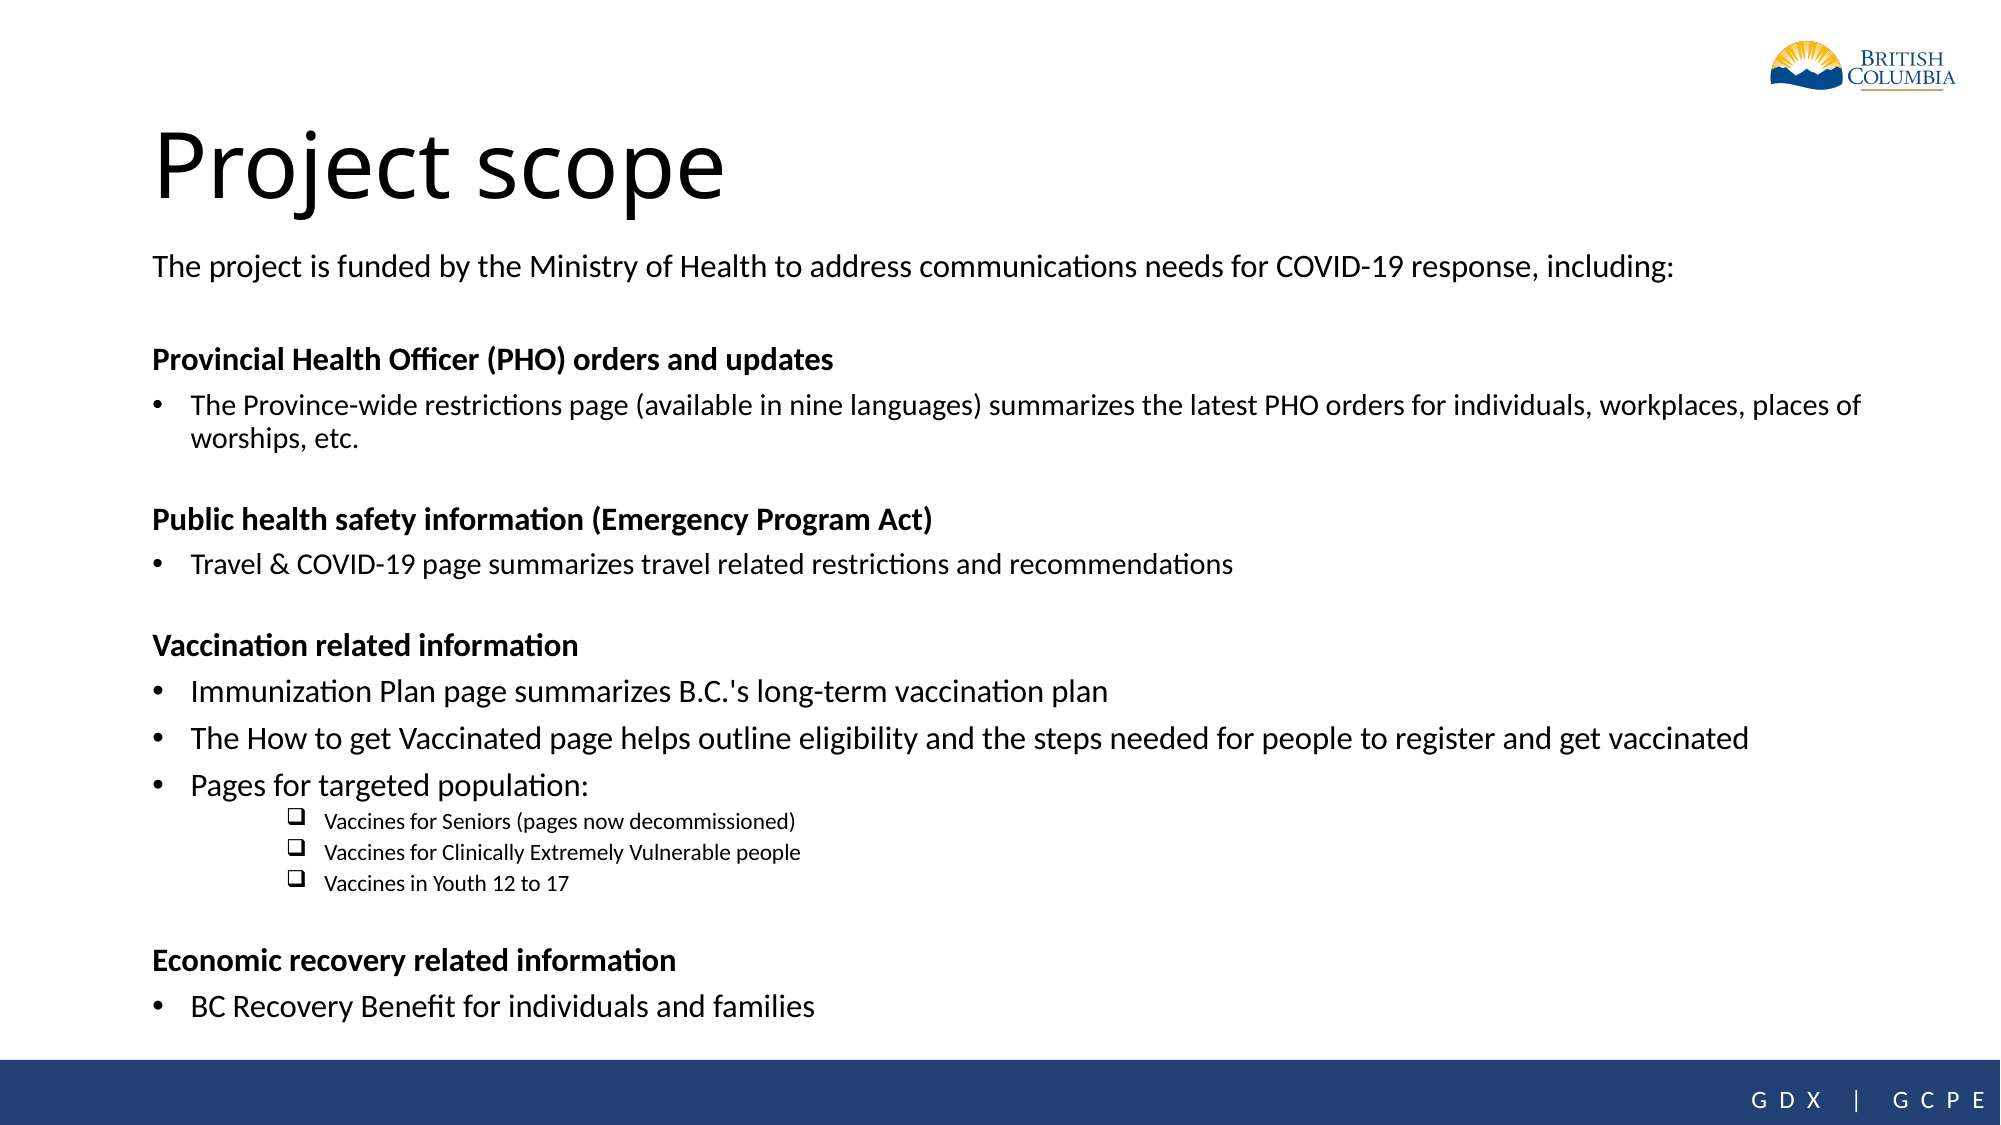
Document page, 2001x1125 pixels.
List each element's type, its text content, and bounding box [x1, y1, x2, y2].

list The project is funded by the Ministry of Health to address communications needs for COVID-19 response, including: Provincial Health Officer (PHO) orders and updates The Province-wide restrictions page (available in nine languages) summarizes the latest PHO orders for individuals, workplaces, places of worships, etc. Public health safety information (Emergency Program Act) Travel & COVID-19 page summarizes travel related restrictions and recommendations Vaccination related information Immunization Plan page summarizes B.C.'s long-term vaccination plan The How to get Vaccinated page helps outline eligibility and the steps needed for people to register and get vaccinated Pages for targeted population: Vaccines for Seniors (pages now decommissioned) Vaccines for Clinically Extremely Vulnerable people Vaccines in Youth 12 to 17 Economic recovery related information BC Recovery Benefit for individuals and families [137, 241, 1886, 1034]
title Project scope [137, 59, 1863, 241]
